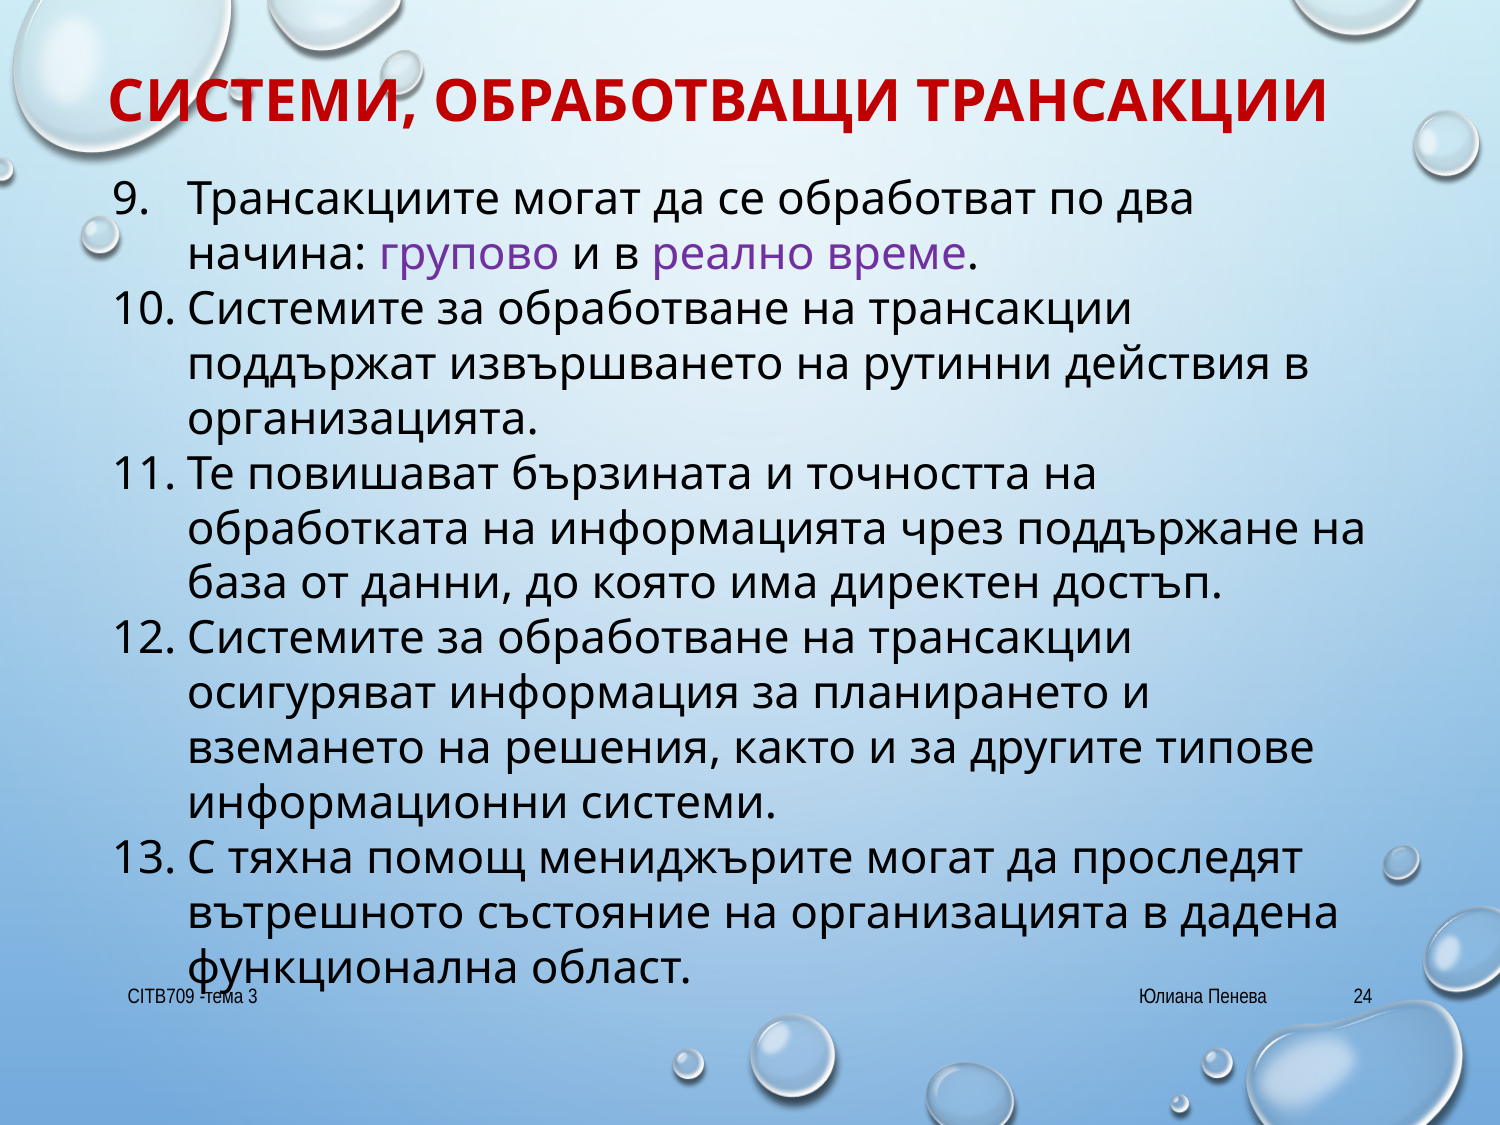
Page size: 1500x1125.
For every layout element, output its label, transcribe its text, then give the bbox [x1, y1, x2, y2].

list Трансакциите могат да се обработват по два начина: групово и в реално време. Системите за обработване на трансакции поддържат извършването на рутинни действия в организацията. Те повишават бързината и точността на обработката на информацията чрез поддържане на база от данни, до която има директен достъп. Системите за обработване на трансакции осигуряват информация за планирането и вземането на решения, както и за другите типове информационни системи. С тяхна помощ мениджърите могат да проследят вътрешното състояние на организацията в дадена функционална област. [96, 160, 1387, 966]
slide_number 24 [1293, 965, 1388, 1025]
title Системи, обработващи трансакции [87, 54, 1352, 150]
picture [0, 0, 1500, 1125]
footer CITB709 -тема 3 [112, 965, 934, 1025]
slide_number Юлиана Пенева [944, 965, 1283, 1025]
